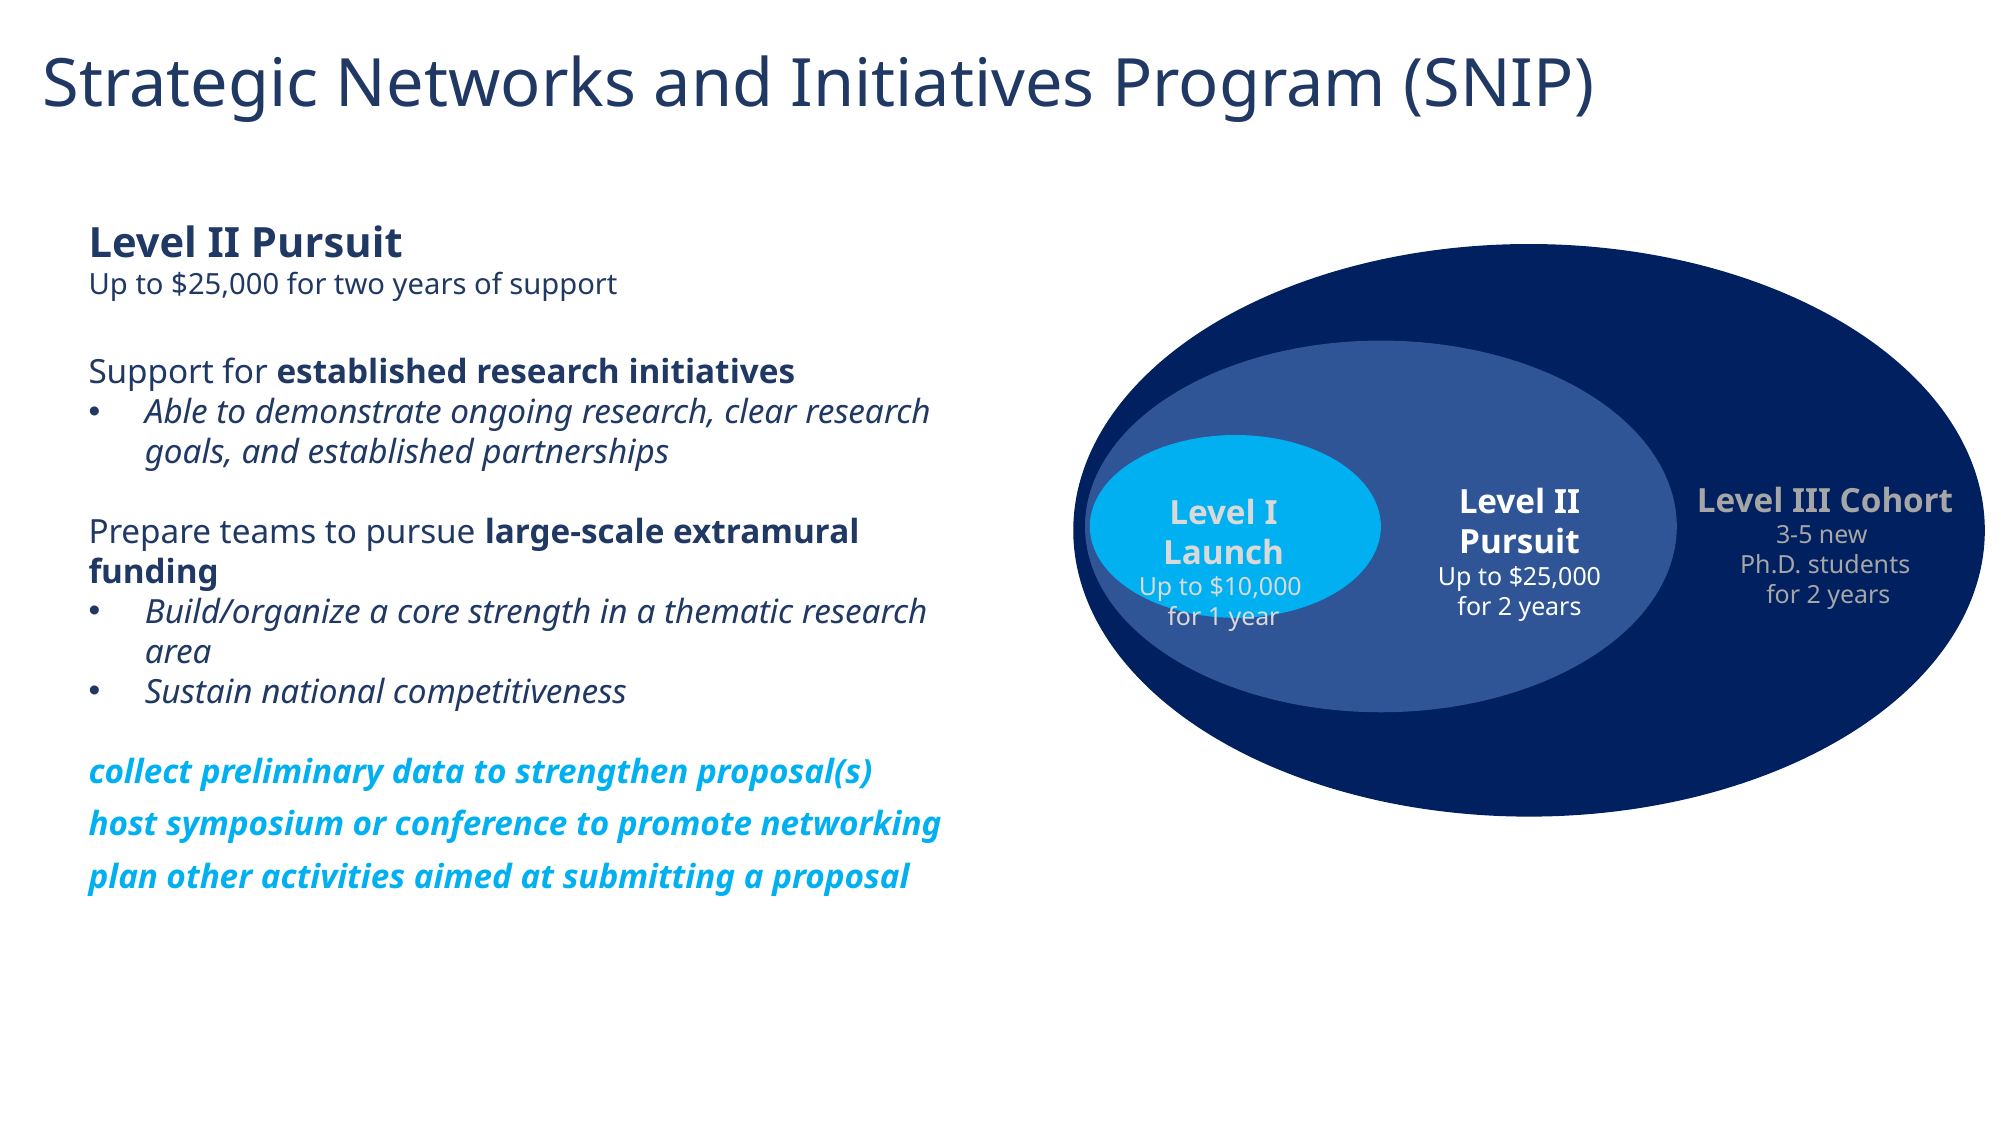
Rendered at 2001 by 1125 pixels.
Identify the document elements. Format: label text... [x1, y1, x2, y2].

text_box [1092, 339, 1678, 714]
text_box Level I Launch Up to $10,000 for 1 year [1089, 483, 1358, 638]
text_box [1072, 242, 1986, 818]
text_box Level II Pursuit Up to $25,000 for 2 years [1385, 473, 1654, 628]
text_box Level II Pursuit Up to $25,000 for two years of support Support for established research initiatives Able to demonstrate ongoing research, clear research goals, and established partnerships Prepare teams to pursue large-scale extramural funding Build/organize a core strength in a thematic research area Sustain national competitiveness collect preliminary data to strengthen proposal(s) host symposium or conference to promote networking plan other activities aimed at submitting a proposal [73, 208, 986, 903]
text_box Level III Cohort 3-5 new Ph.D. students for 2 years [1679, 471, 1971, 616]
text_box [1083, 492, 1089, 561]
text_box Strategic Networks and Initiatives Program (SNIP) [27, 32, 1746, 128]
text_box [1105, 433, 1382, 578]
